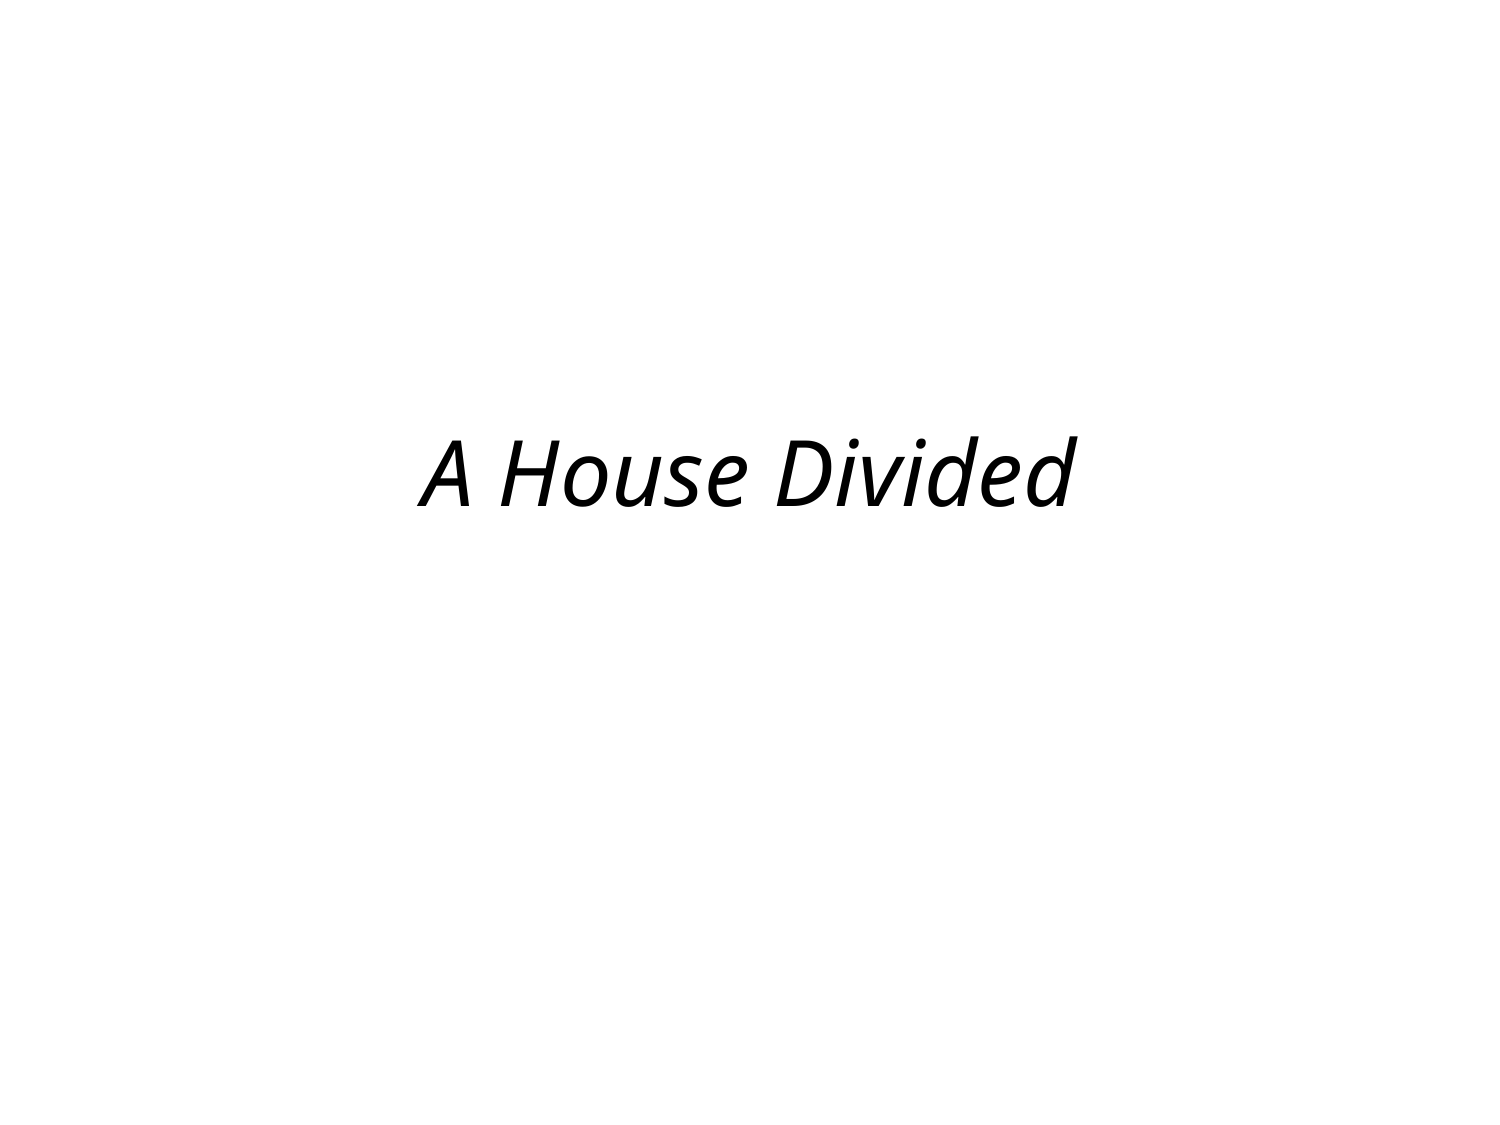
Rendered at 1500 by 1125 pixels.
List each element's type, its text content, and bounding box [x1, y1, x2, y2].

title A House Divided [112, 349, 1388, 591]
